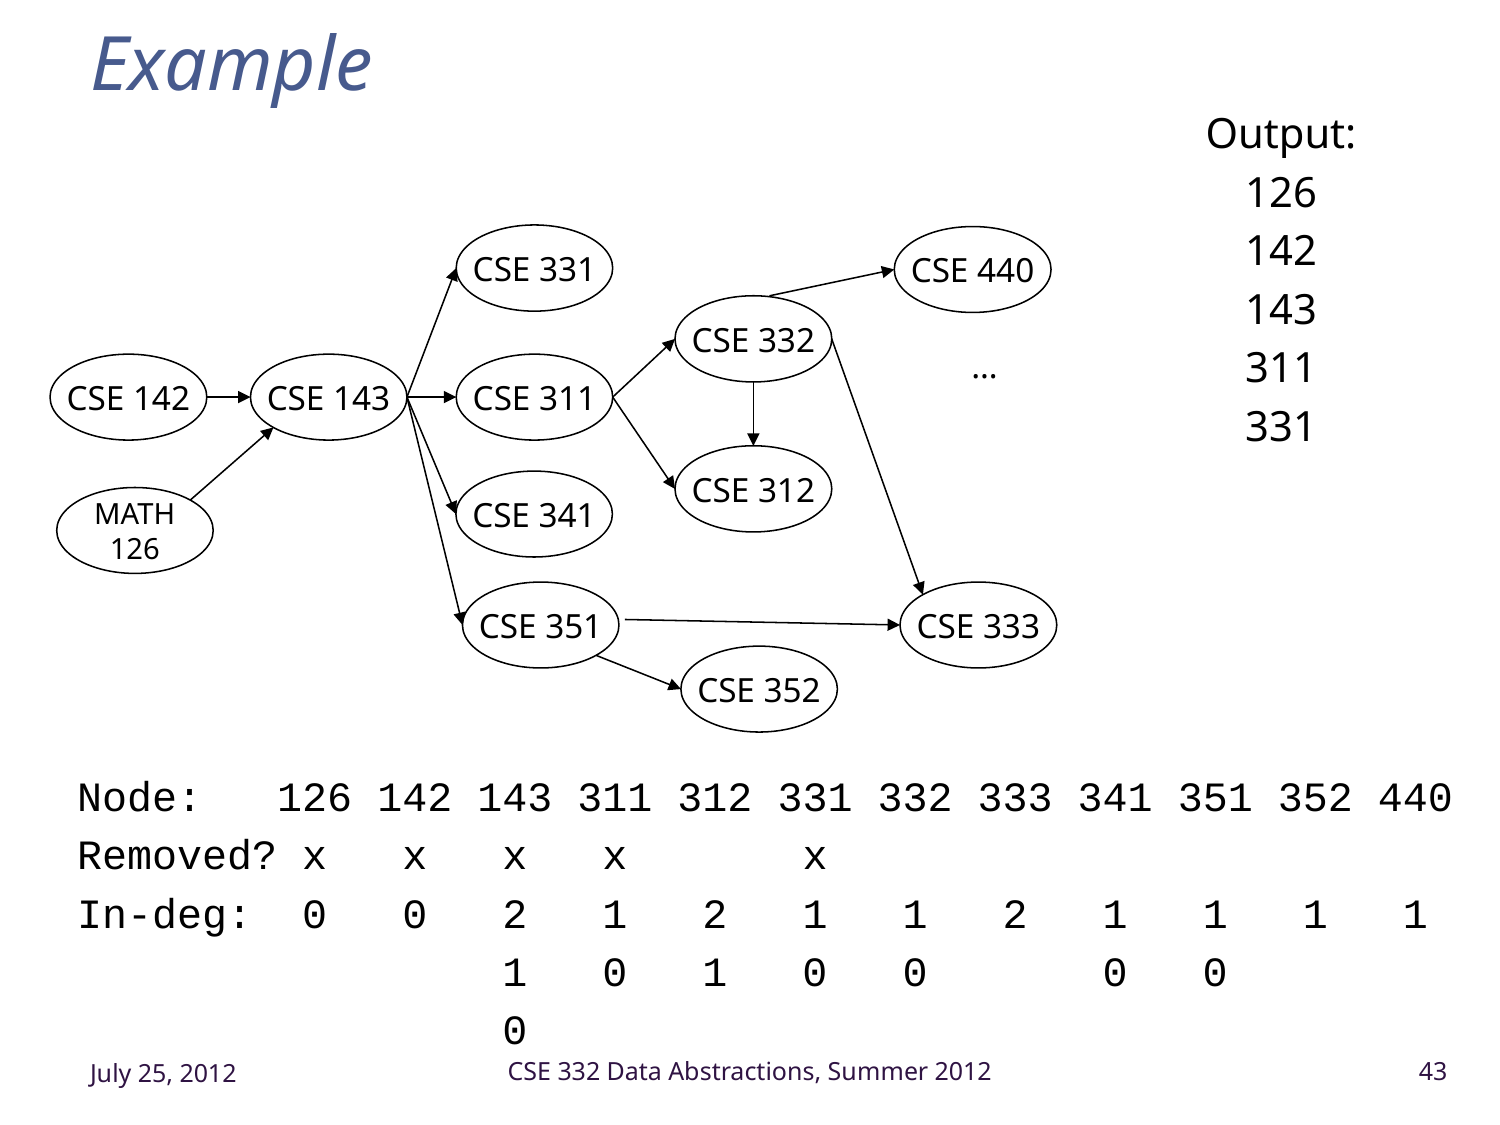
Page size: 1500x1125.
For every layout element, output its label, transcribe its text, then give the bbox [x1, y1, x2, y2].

text_box CSE 312 [675, 445, 826, 532]
text_box … [956, 337, 1025, 393]
text_box CSE 311 [461, 354, 607, 441]
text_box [831, 338, 924, 595]
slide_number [75, 1050, 338, 1103]
text_box Node: 126 142 143 311 312 331 332 333 341 351 352 440 Removed? x x x x x In-deg: 0 0 2 1 2 1 1 2 1 1 1 1 1 0 1 0 0 0 0 0 [62, 762, 1500, 1050]
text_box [624, 619, 901, 626]
text_box Output: 126 142 143 311 331 [1124, 99, 1438, 838]
text_box CSE 341 [467, 471, 613, 558]
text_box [195, 421, 269, 506]
footer CSE 332 Data Abstractions, Summer 2012 [348, 1050, 1152, 1103]
text_box CSE 331 [456, 224, 613, 312]
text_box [612, 396, 676, 489]
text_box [406, 396, 463, 626]
slide_number 43 [1333, 1050, 1463, 1103]
text_box CSE 351 [463, 582, 619, 668]
title Example [75, 20, 1463, 100]
text_box MATH 126 [56, 487, 214, 574]
text_box CSE 333 [900, 582, 1057, 668]
text_box CSE 440 [894, 226, 1052, 313]
text_box CSE 142 [50, 354, 207, 441]
text_box CSE 352 [680, 646, 838, 733]
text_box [769, 269, 895, 297]
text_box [621, 631, 656, 715]
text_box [612, 338, 676, 396]
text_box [406, 396, 457, 515]
text_box CSE 143 [250, 354, 401, 441]
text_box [406, 267, 457, 395]
text_box CSE 332 [675, 295, 832, 382]
